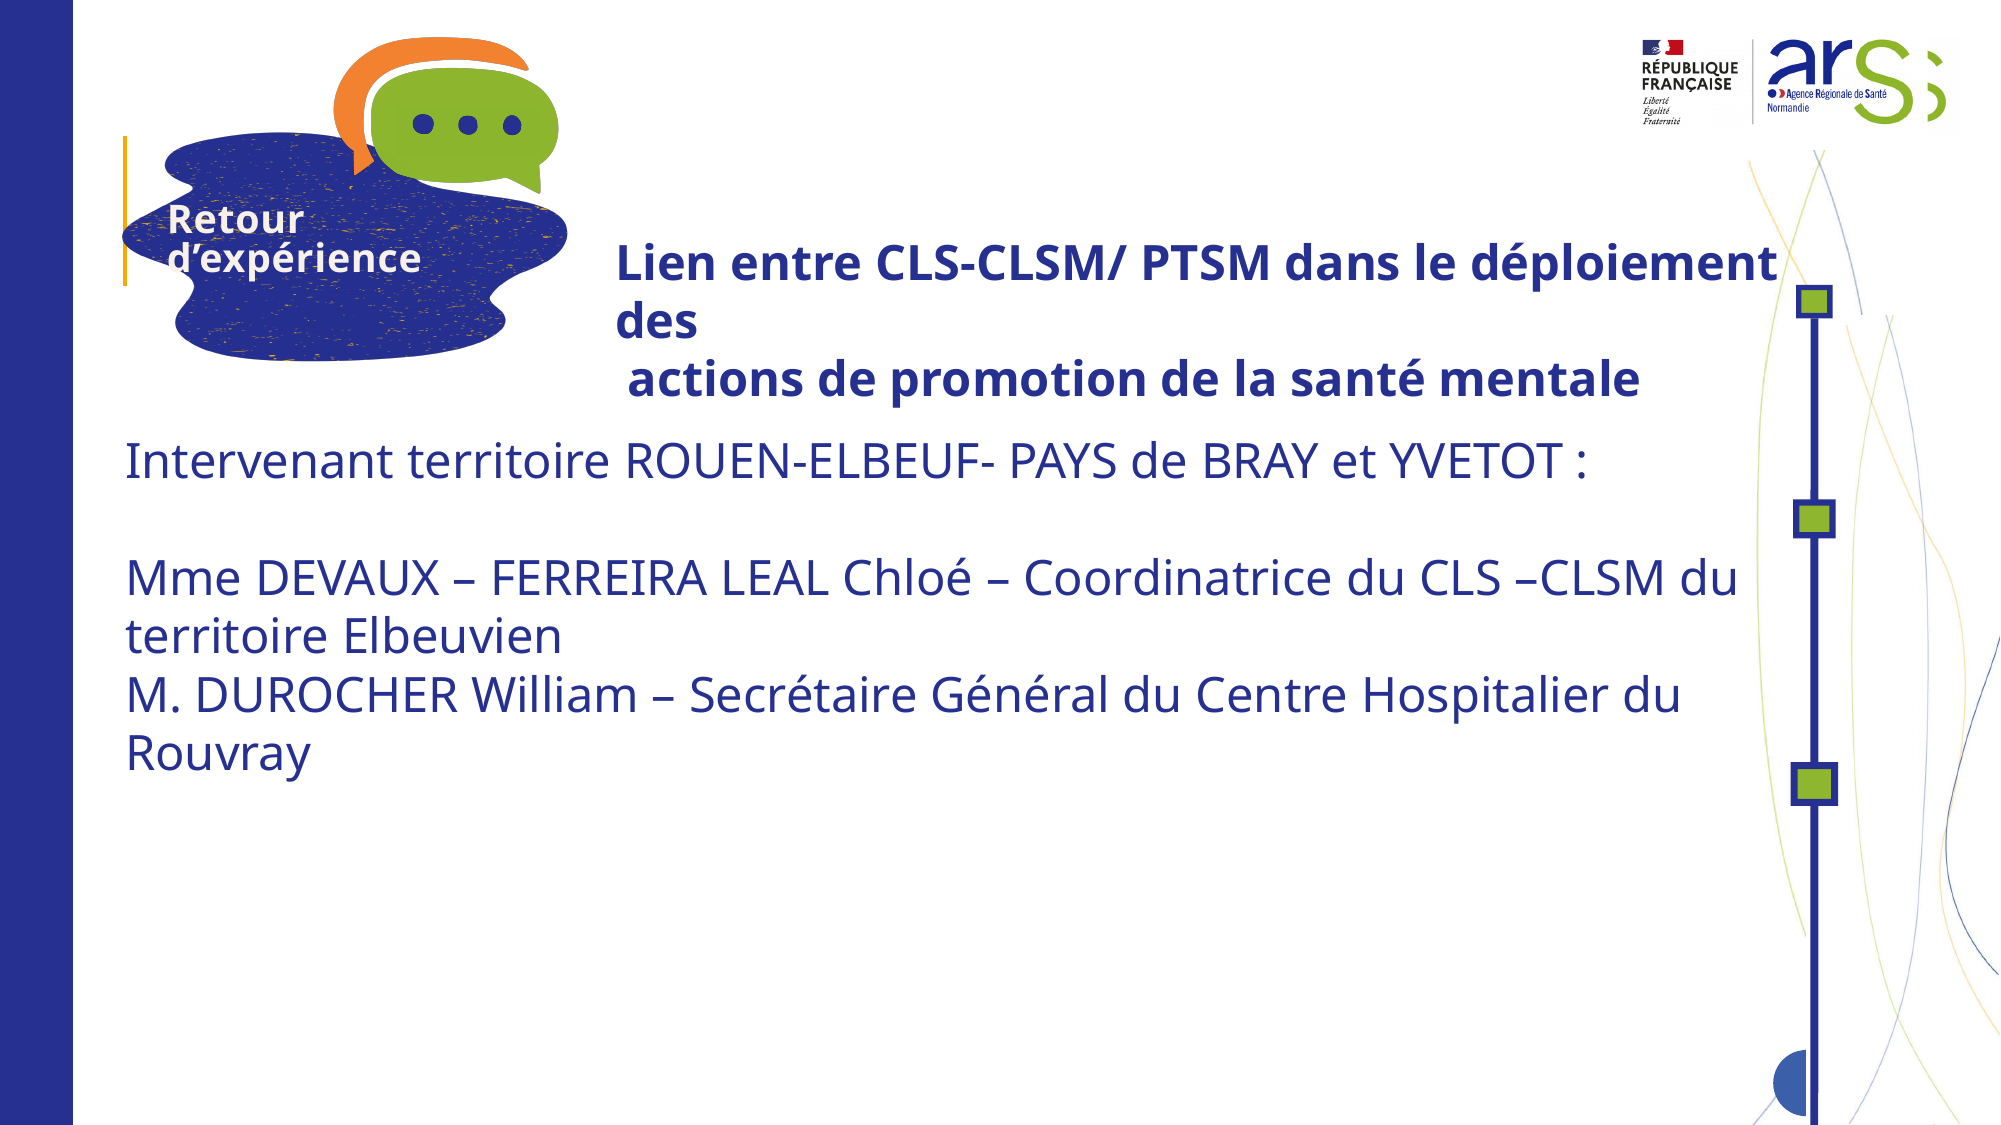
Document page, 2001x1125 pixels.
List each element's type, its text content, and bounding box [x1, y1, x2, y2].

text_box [1792, 499, 1836, 539]
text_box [1790, 761, 1839, 807]
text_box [1795, 284, 1833, 319]
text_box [0, 0, 74, 1125]
text_box [1627, 24, 1928, 140]
picture [1928, 36, 1959, 135]
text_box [120, 37, 568, 362]
text_box Lien entre CLS-CLSM/ PTSM dans le déploiement des actions de promotion de la santé mentale [615, 231, 1830, 407]
picture [1682, 150, 2000, 1125]
text_box Intervenant territoire ROUEN-ELBEUF- PAYS de BRAY et YVETOT : Mme DEVAUX – FERREIRA LEAL Chloé – Coordinatrice du CLS –CLSM du territoire Elbeuvien M. DUROCHER William – Secrétaire Général du Centre Hospitalier du Rouvray [125, 430, 1750, 781]
